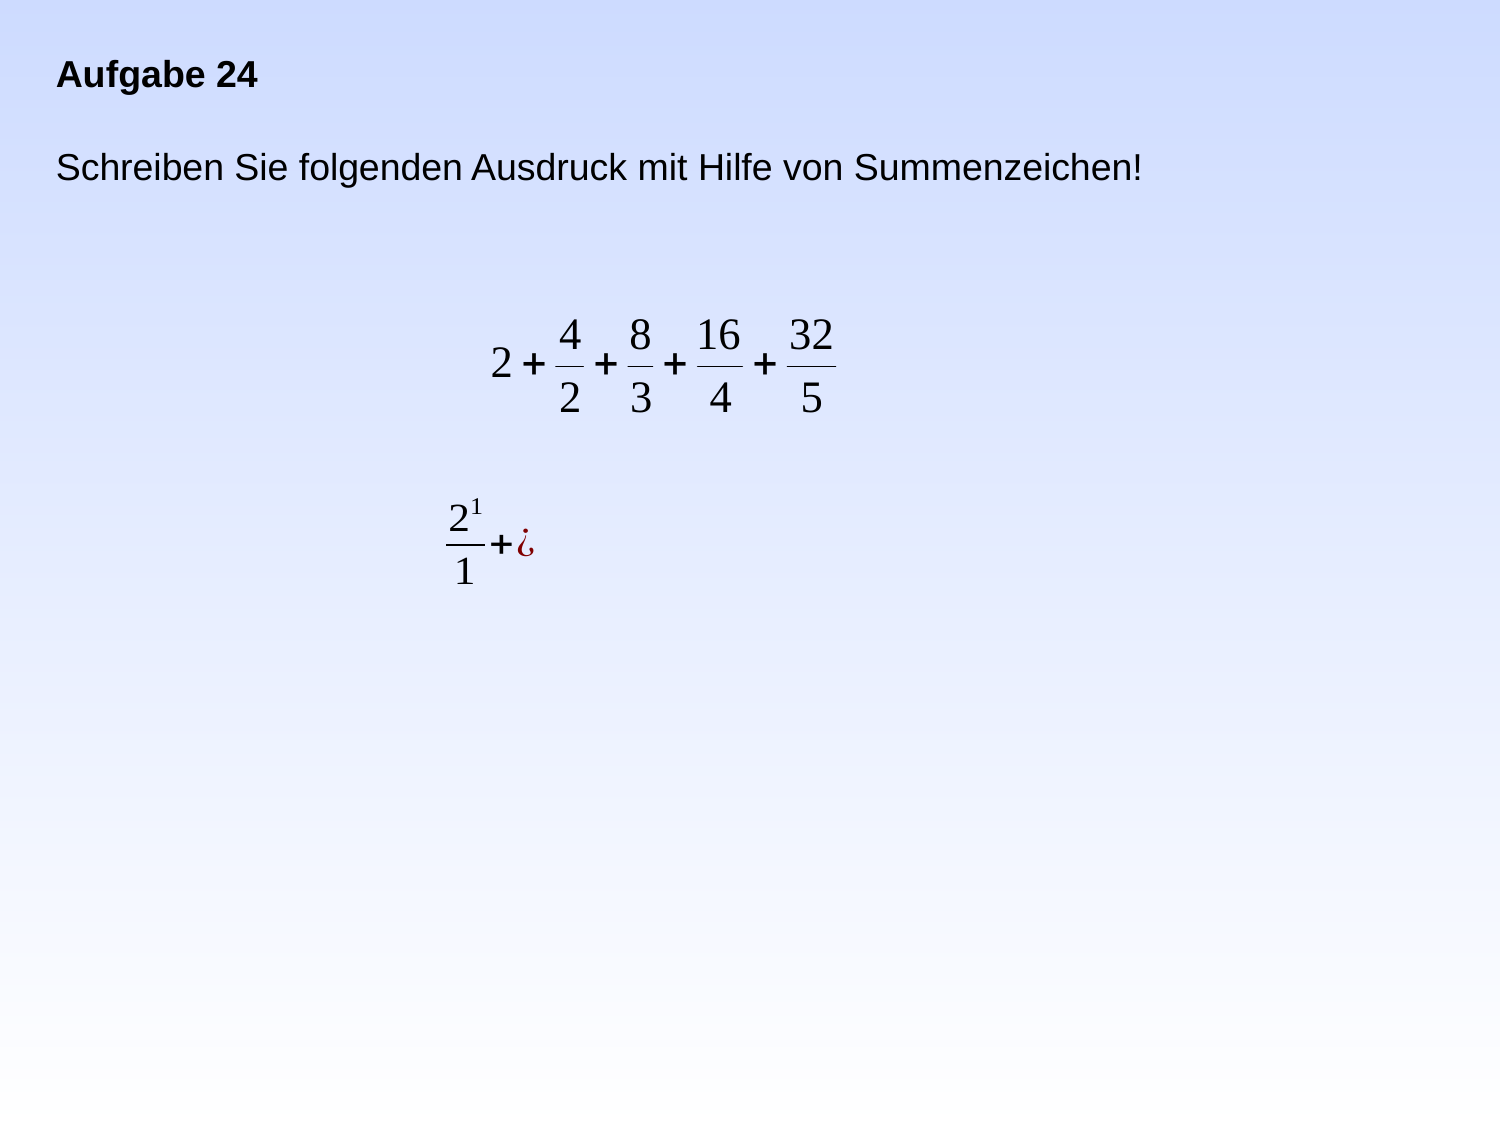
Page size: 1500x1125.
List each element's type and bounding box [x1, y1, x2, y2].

text_box [41, 135, 1223, 196]
text_box [483, 304, 845, 492]
text_box [41, 42, 490, 103]
